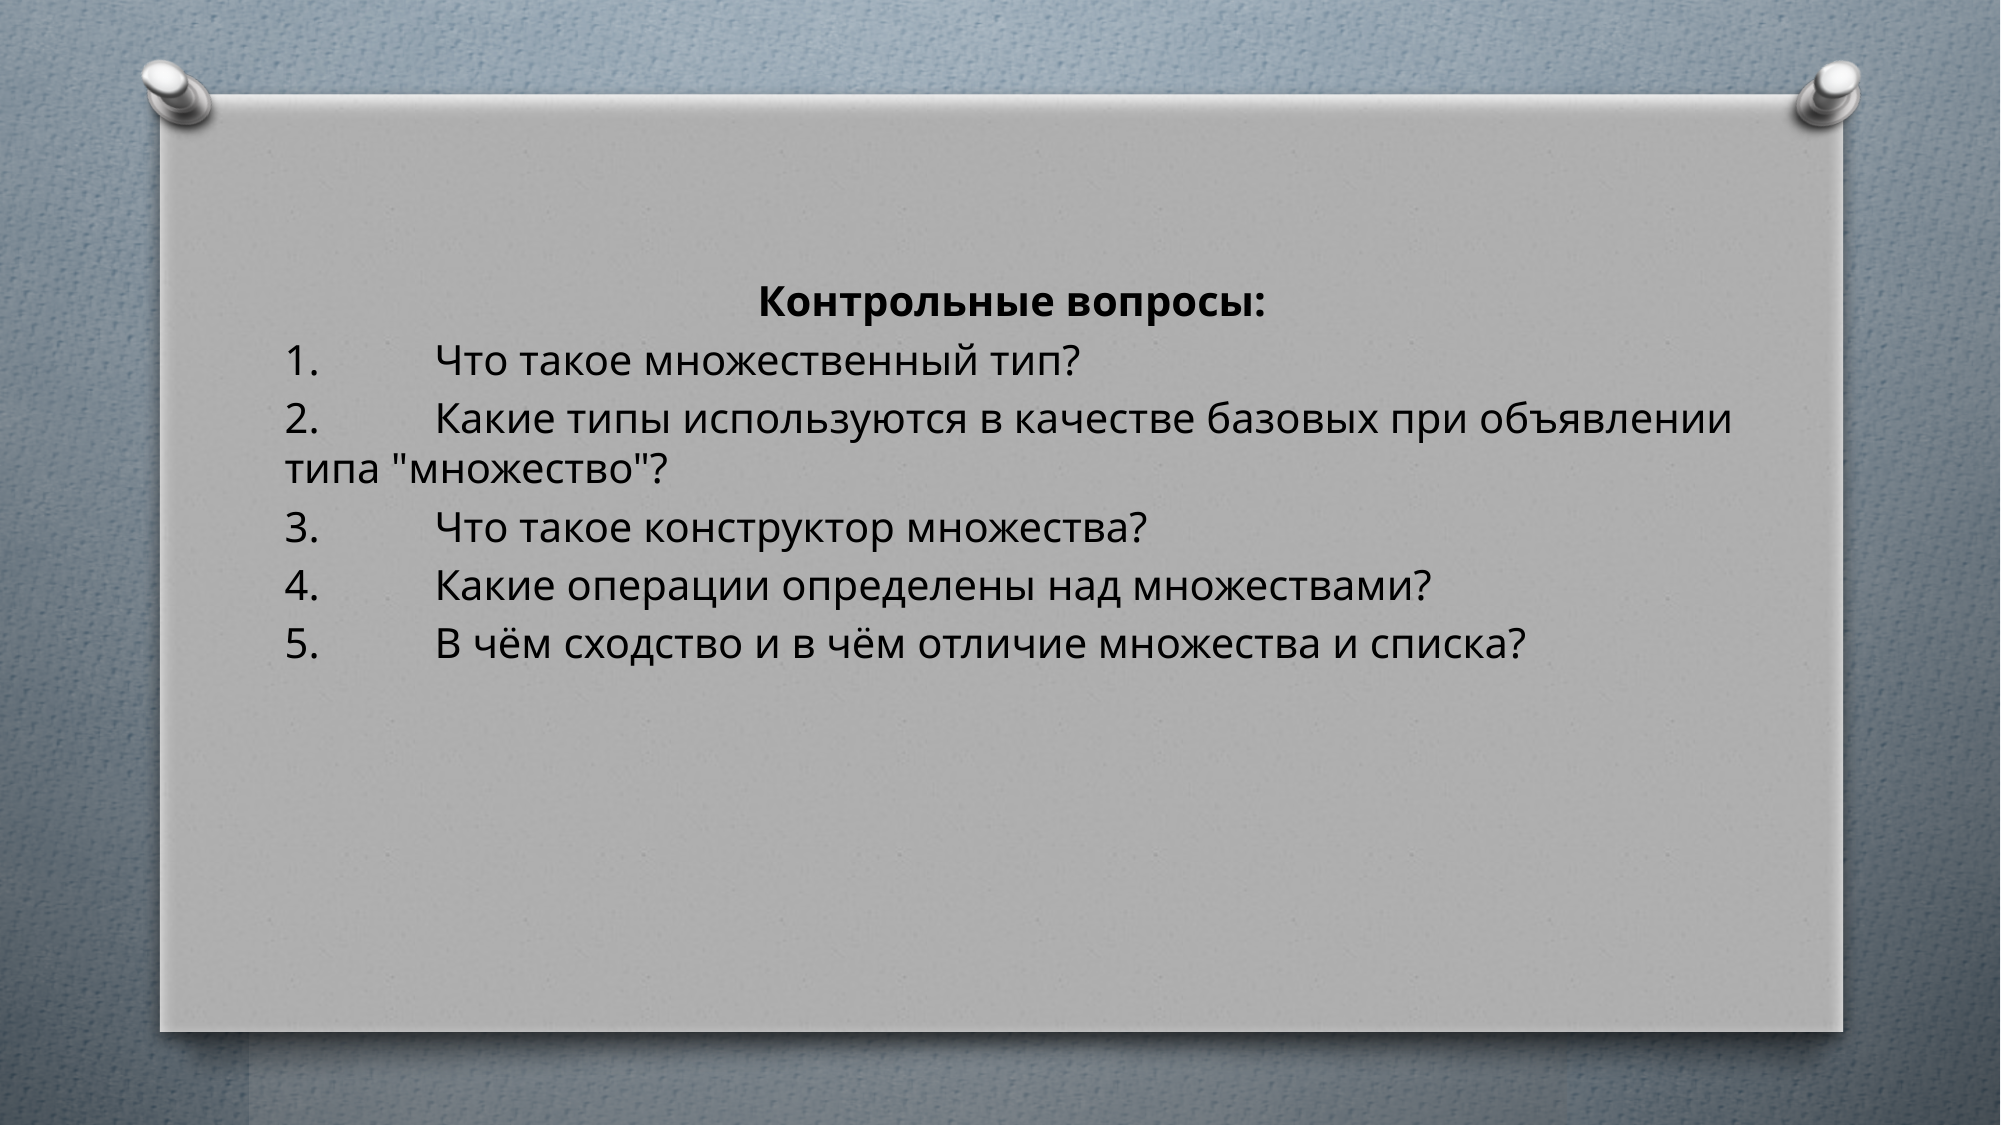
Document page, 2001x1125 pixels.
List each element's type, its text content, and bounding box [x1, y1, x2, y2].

picture [1764, 30, 1911, 161]
list Контрольные вопросы: 1. Что такое множественный тип? 2. Какие типы используются в качестве базовых при объявлении типа "множество"? 3. Что такое конструктор множества? 4. Какие операции определены над множествами? 5. В чём сходство и в чём отличие множества и списка? [269, 267, 1755, 974]
picture [107, 24, 256, 158]
